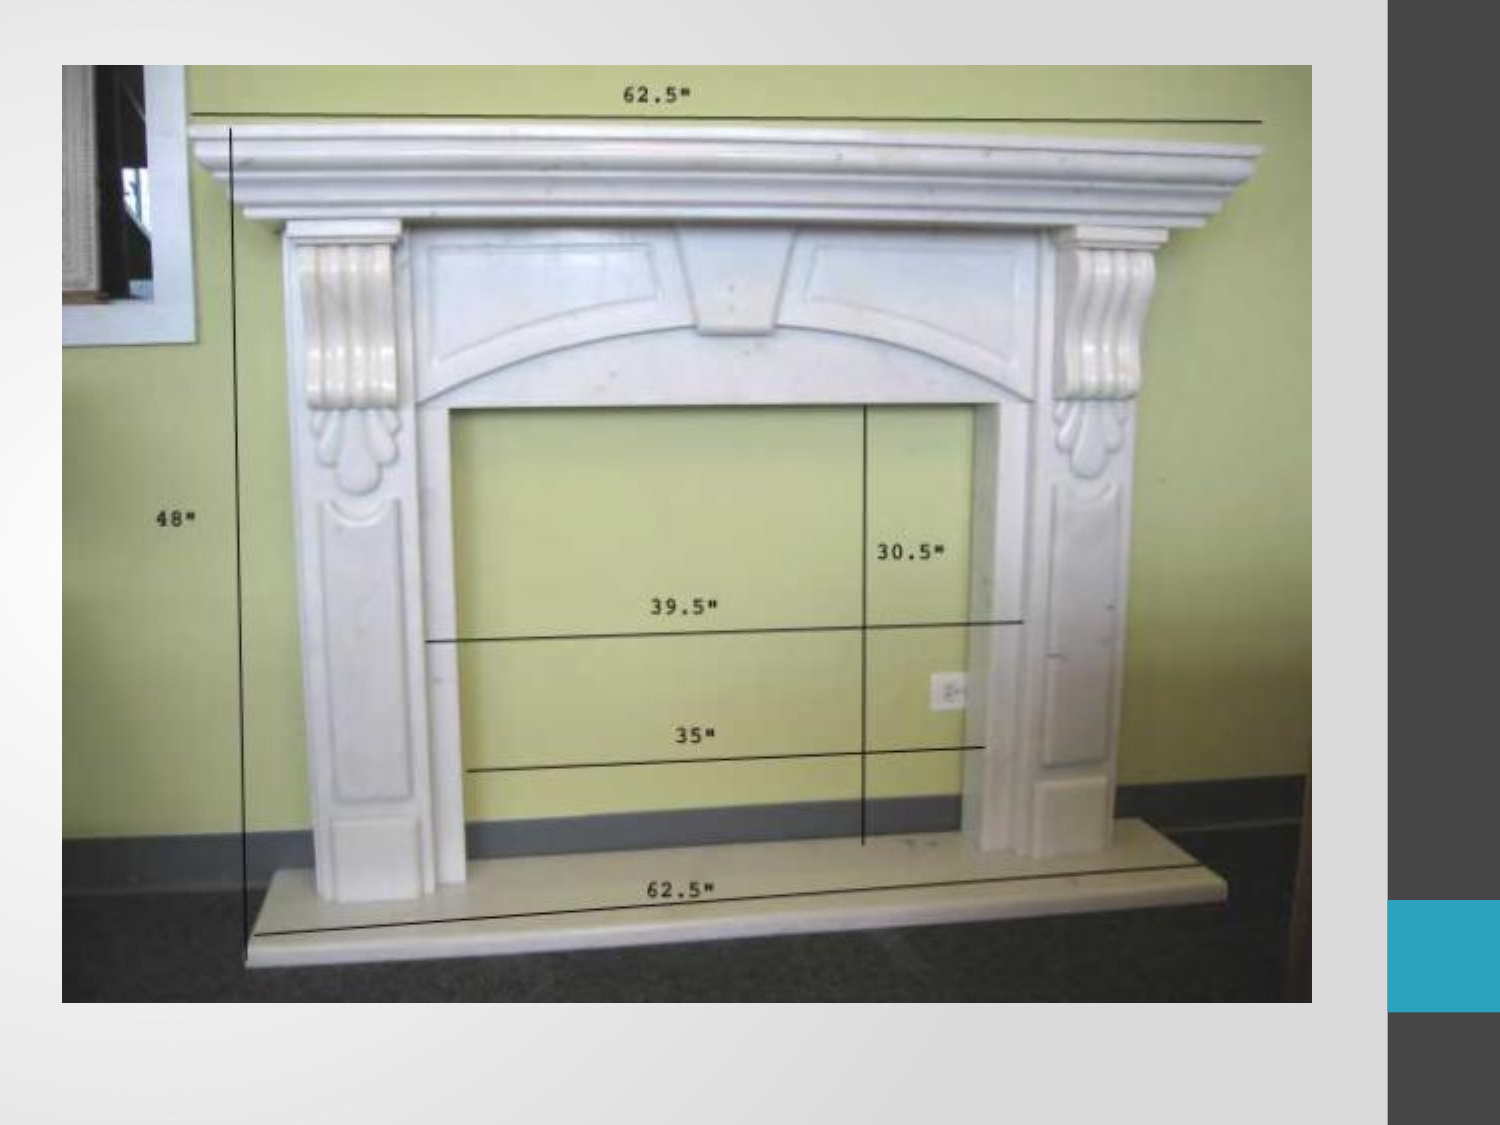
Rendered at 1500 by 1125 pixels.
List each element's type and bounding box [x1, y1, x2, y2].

picture [61, 65, 1313, 1004]
